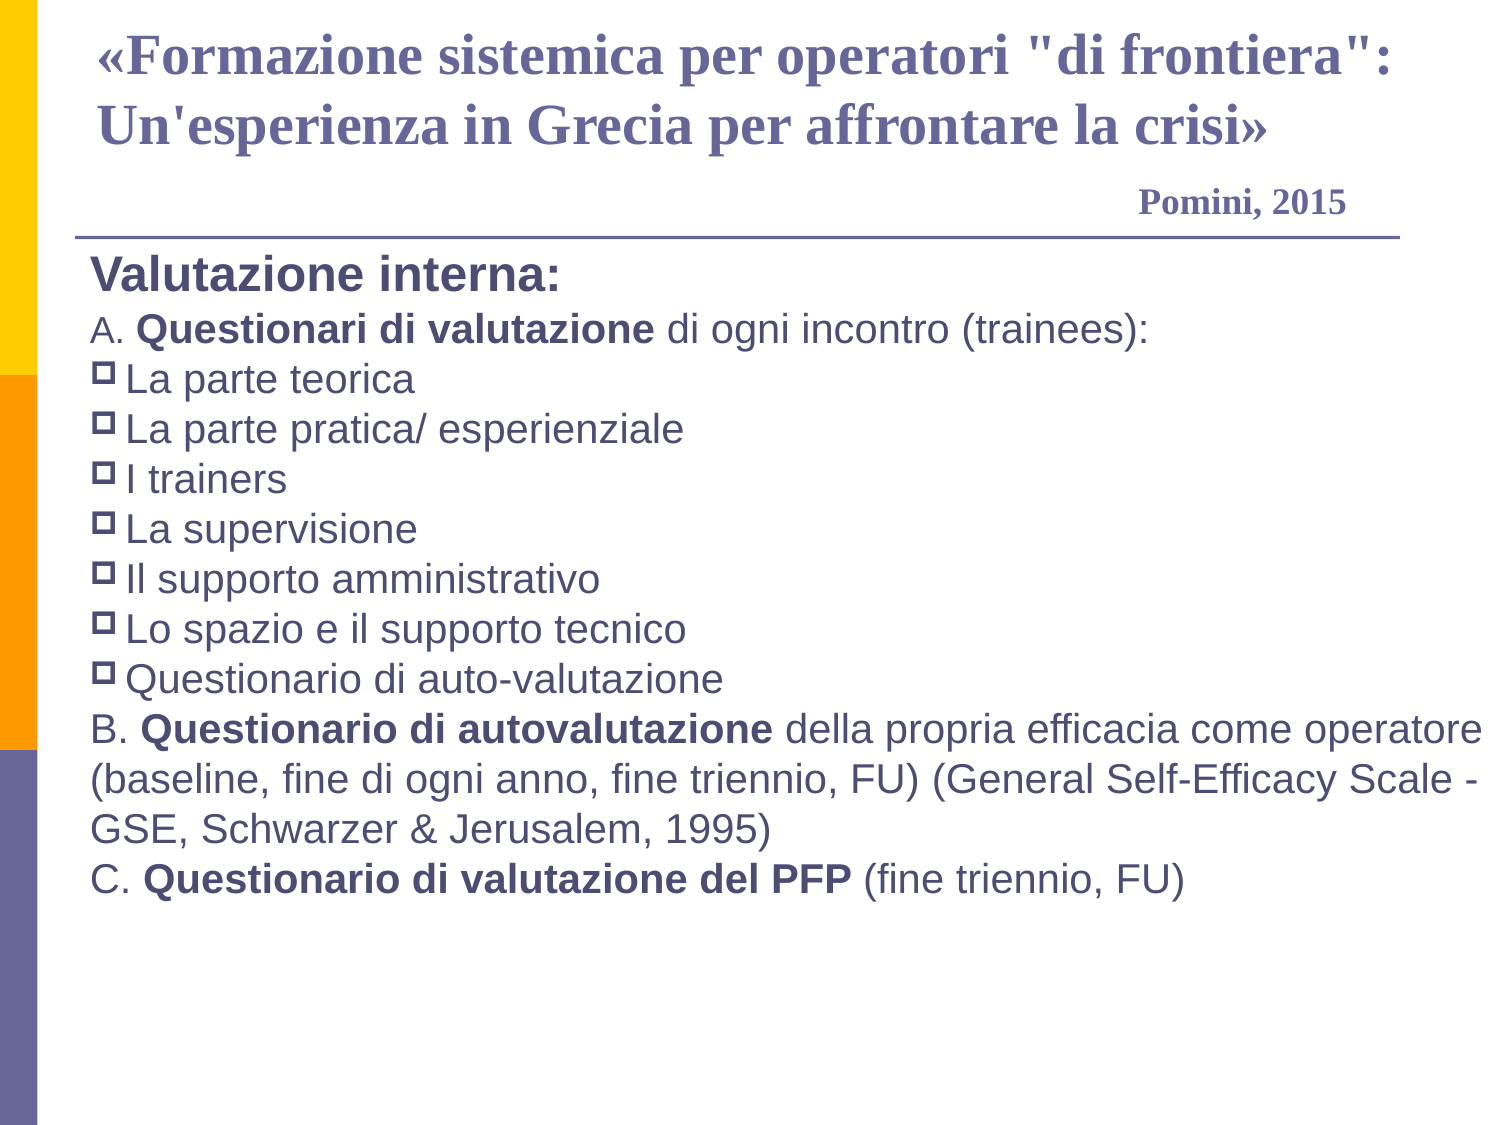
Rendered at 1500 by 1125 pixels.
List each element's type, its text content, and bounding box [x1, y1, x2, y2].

text_box Valutazione interna: A. Questionari di valutazione di ogni incontro (trainees): La parte teorica La parte pratica/ esperienziale I trainers La supervisione Il supporto amministrativo Lo spazio e il supporto tecnico Questionario di auto-valutazione B. Questionario di autovalutazione della propria efficacia come operatore (baseline, fine di ogni anno, fine triennio, FU) (General Self‐Efficacy Scale ‐ GSE, Schwarzer & Jerusalem, 1995) C. Questionario di valutazione del PFP (fine triennio, FU) [75, 234, 1500, 1125]
text_box «Formazione sistemica per operatori "di frontiera": Un'esperienza in Grecia per affrontare la crisi» Pomini, 2015 [82, 0, 1432, 234]
